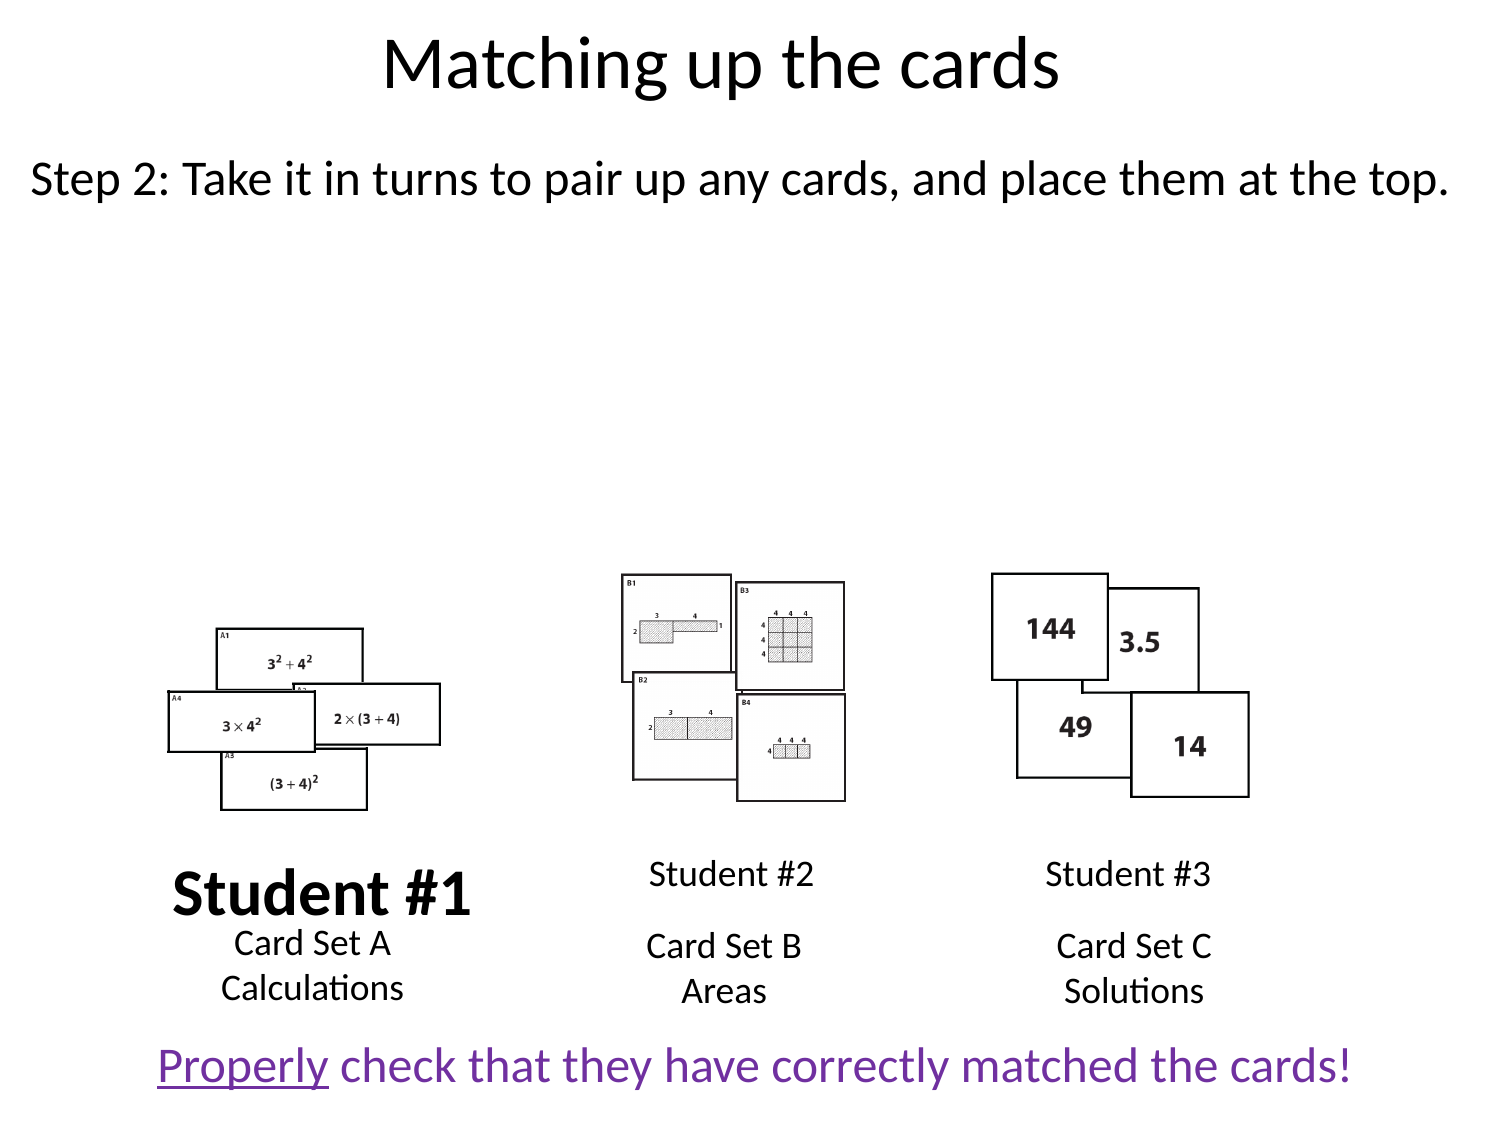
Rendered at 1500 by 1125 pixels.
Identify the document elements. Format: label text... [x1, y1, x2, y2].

picture [990, 572, 1250, 799]
text_box Card Set A Calculations [206, 911, 420, 1016]
text_box Student #1 [157, 841, 488, 936]
text_box Student #2 [633, 841, 830, 901]
text_box Card Set B Areas [631, 913, 818, 1019]
text_box Step 2: Take it in turns to pair up any cards, and place them at the top. [15, 138, 1496, 214]
text_box Student #3 [1030, 841, 1227, 902]
text_box Properly check that they have correctly matched the cards! [142, 1025, 1369, 1100]
text_box Card Set C Solutions [1041, 913, 1227, 1019]
text_box Matching up the cards [367, 6, 1076, 112]
picture [621, 573, 847, 802]
picture [167, 627, 441, 811]
